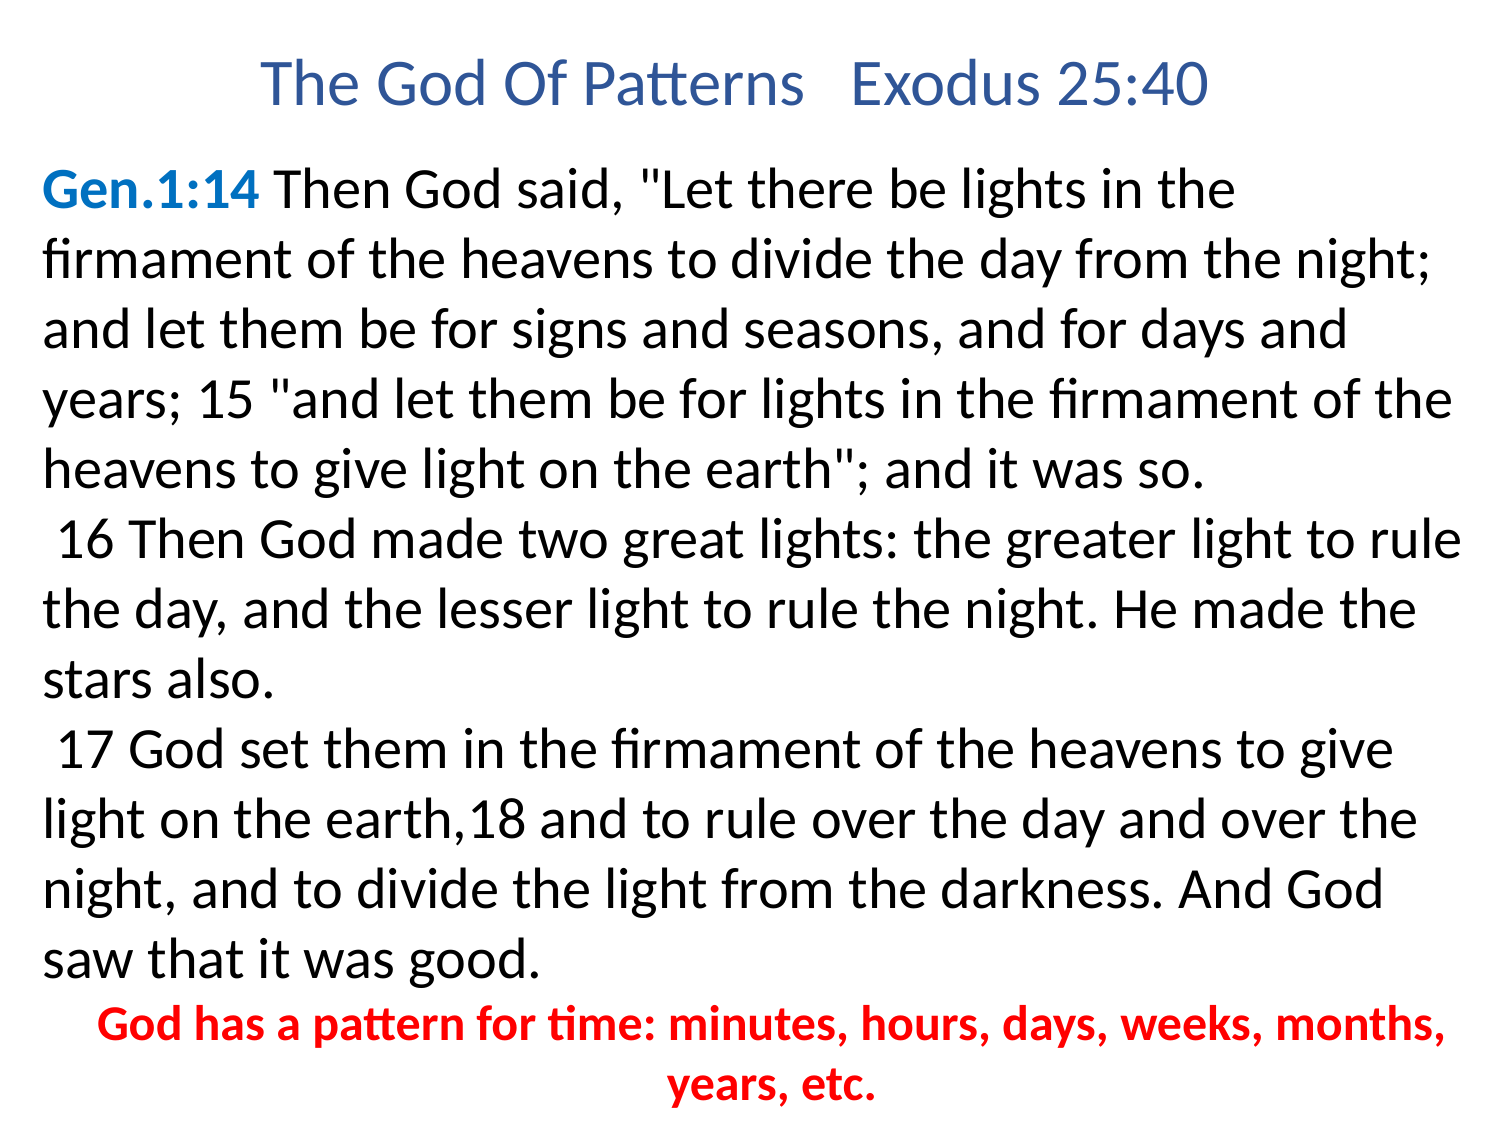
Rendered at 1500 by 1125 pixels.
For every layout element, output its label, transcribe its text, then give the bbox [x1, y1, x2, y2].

text_box Gen.1:14 Then God said, "Let there be lights in the firmament of the heavens to divide the day from the night; and let them be for signs and seasons, and for days and years; 15 "and let them be for lights in the firmament of the heavens to give light on the earth"; and it was so. 16 Then God made two great lights: the greater light to rule the day, and the lesser light to rule the night. He made the stars also. 17 God set them in the firmament of the heavens to give light on the earth,18 and to rule over the day and over the night, and to divide the light from the darkness. And God saw that it was good. [27, 143, 1483, 998]
text_box The God Of Patterns Exodus 25:40 [0, 31, 1500, 127]
text_box God has a pattern for time: minutes, hours, days, weeks, months, years, etc. [61, 982, 1482, 1118]
